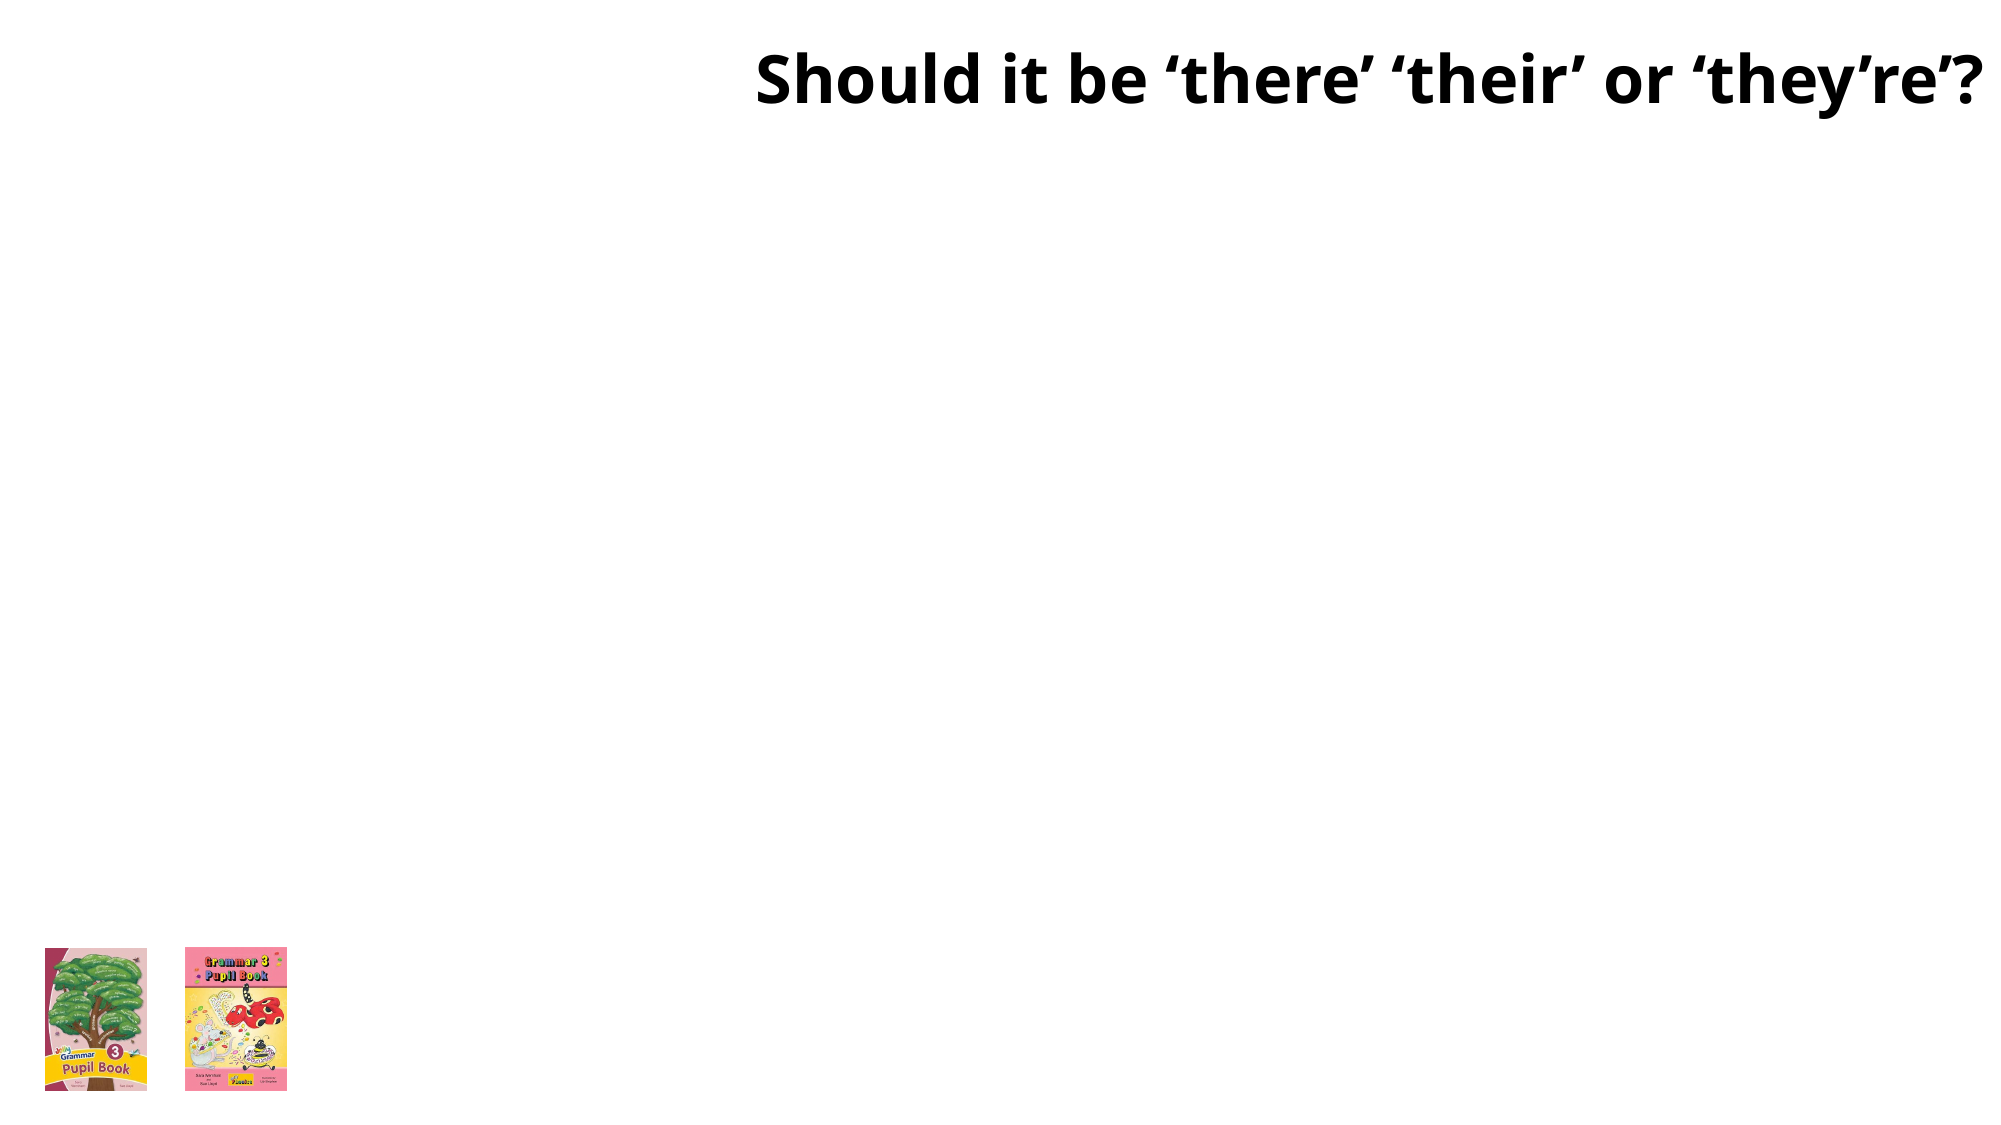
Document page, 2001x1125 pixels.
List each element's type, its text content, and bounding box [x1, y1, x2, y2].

text_box Should it be ‘there’ ‘their’ or ‘they’re’? [39, 29, 2000, 194]
picture [45, 948, 147, 1091]
picture [185, 947, 287, 1091]
